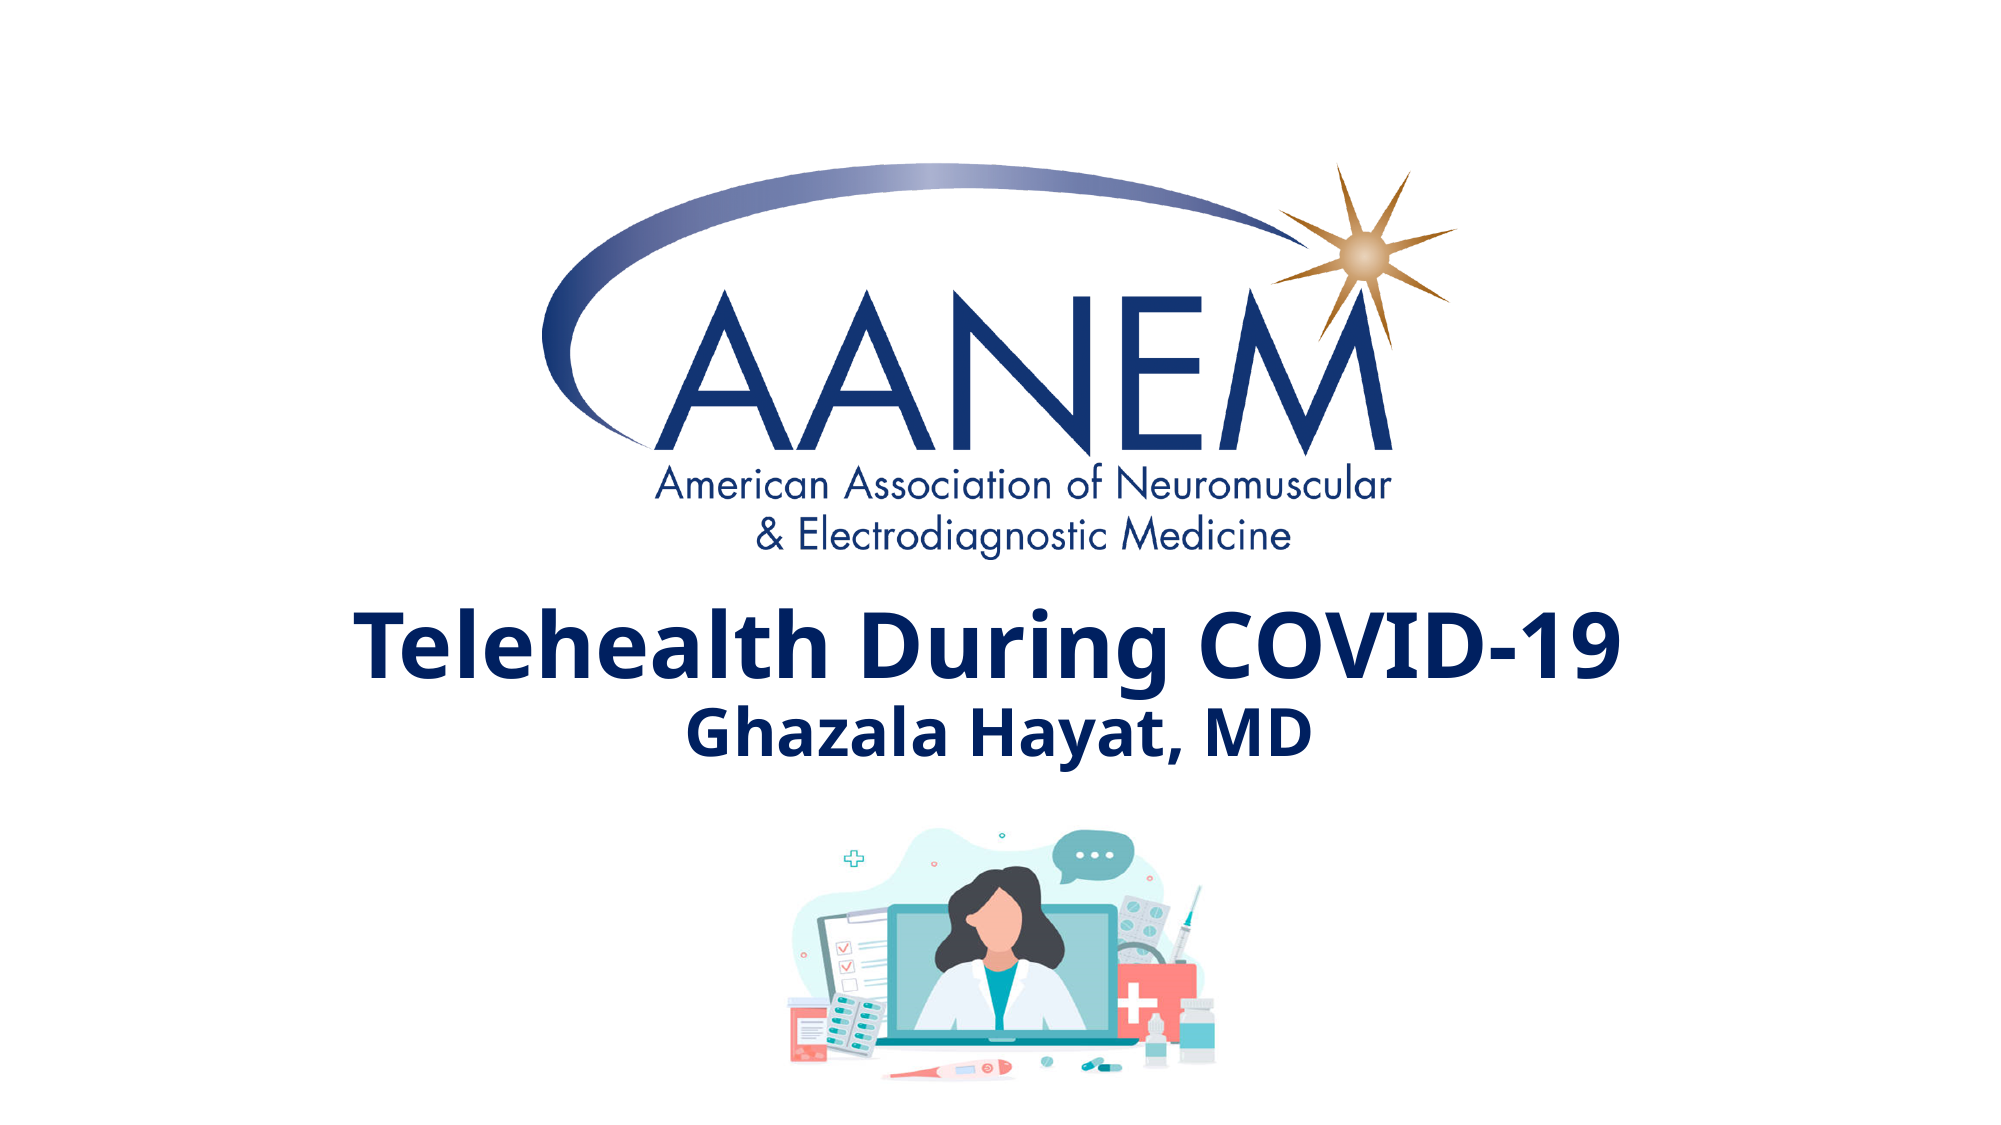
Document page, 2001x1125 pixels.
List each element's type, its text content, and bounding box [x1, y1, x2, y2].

title Telehealth During COVID-19 Ghazala Hayat, MD [150, 529, 1850, 841]
picture [542, 162, 1458, 529]
picture [735, 784, 1265, 1125]
